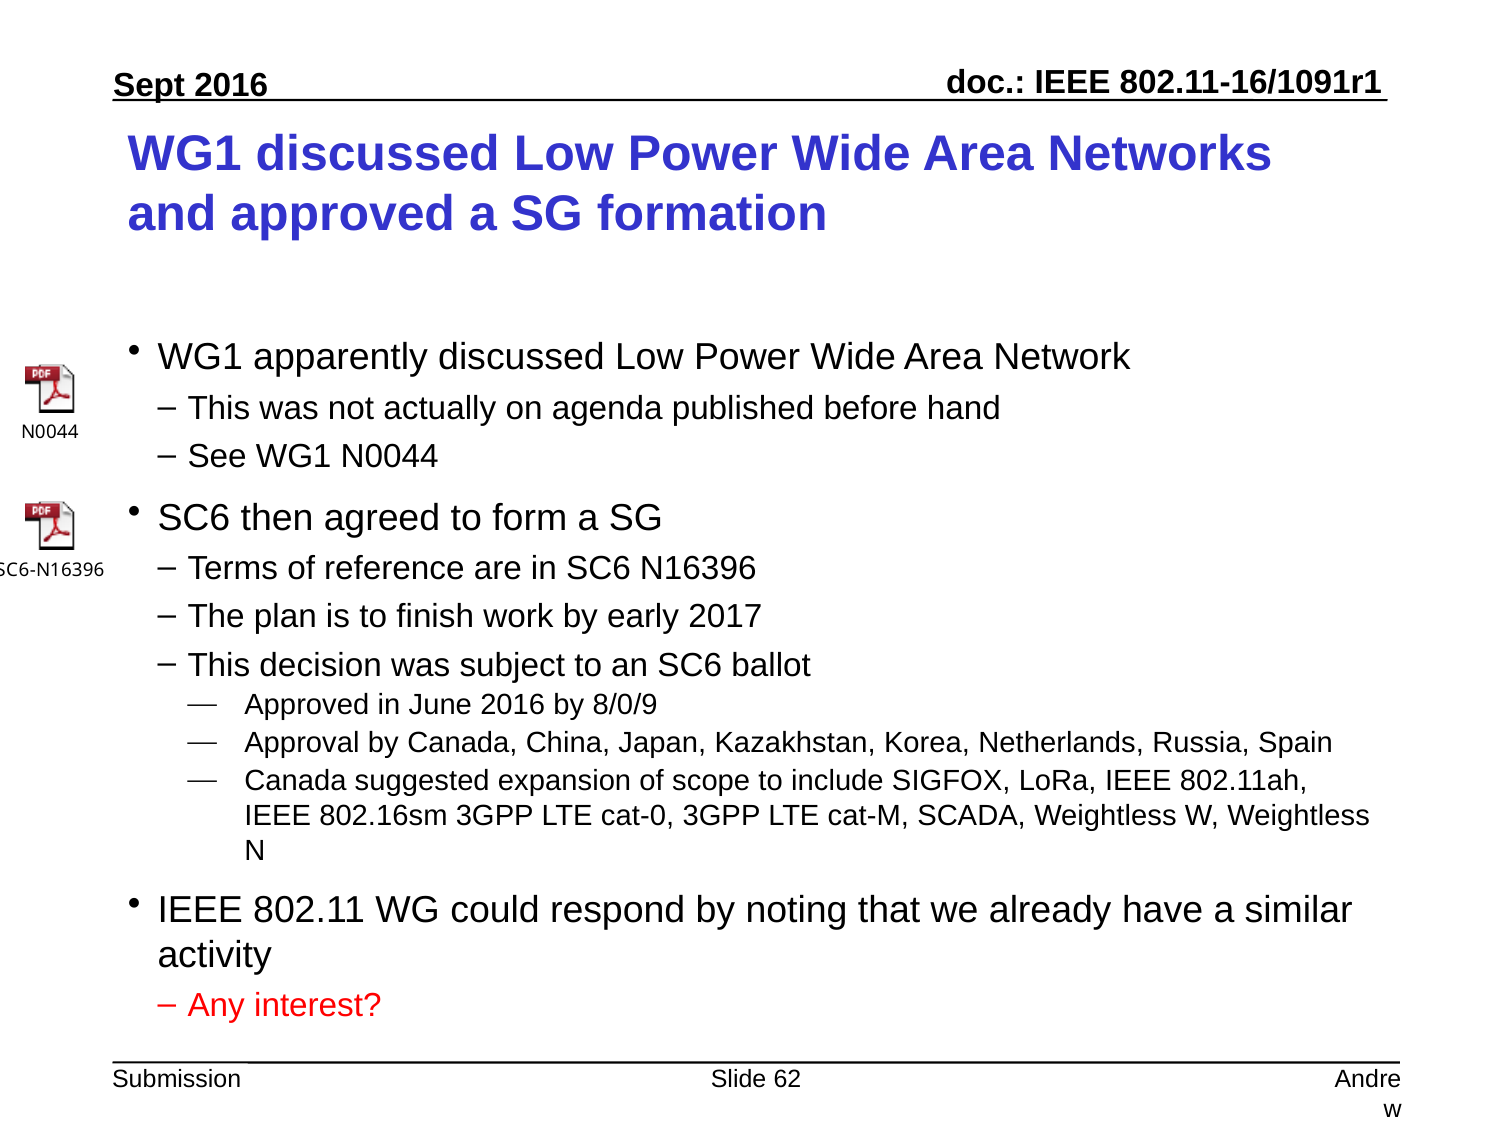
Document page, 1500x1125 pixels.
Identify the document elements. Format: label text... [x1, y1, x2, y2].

slide_number Slide 62 [709, 1061, 803, 1093]
footer Andrew Myles, Cisco [1320, 1061, 1402, 1093]
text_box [0, 362, 126, 490]
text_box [0, 499, 126, 627]
title WG1 discussed Low Power Wide Area Networks and approved a SG formation [112, 112, 1388, 288]
list WG1 apparently discussed Low Power Wide Area Network This was not actually on agenda published before hand See WG1 N0044 SC6 then agreed to form a SG Terms of reference are in SC6 N16396 The plan is to finish work by early 2017 This decision was subject to an SC6 ballot Approved in June 2016 by 8/0/9 Approval by Canada, China, Japan, Kazakhstan, Korea, Netherlands, Russia, Spain Canada suggested expansion of scope to include SIGFOX, LoRa, IEEE 802.11ah, IEEE 802.16sm 3GPP LTE cat-0, 3GPP LTE cat-M, SCADA, Weightless W, Weightless N IEEE 802.11 WG could respond by noting that we already have a similar activity Any interest? [112, 324, 1388, 1000]
